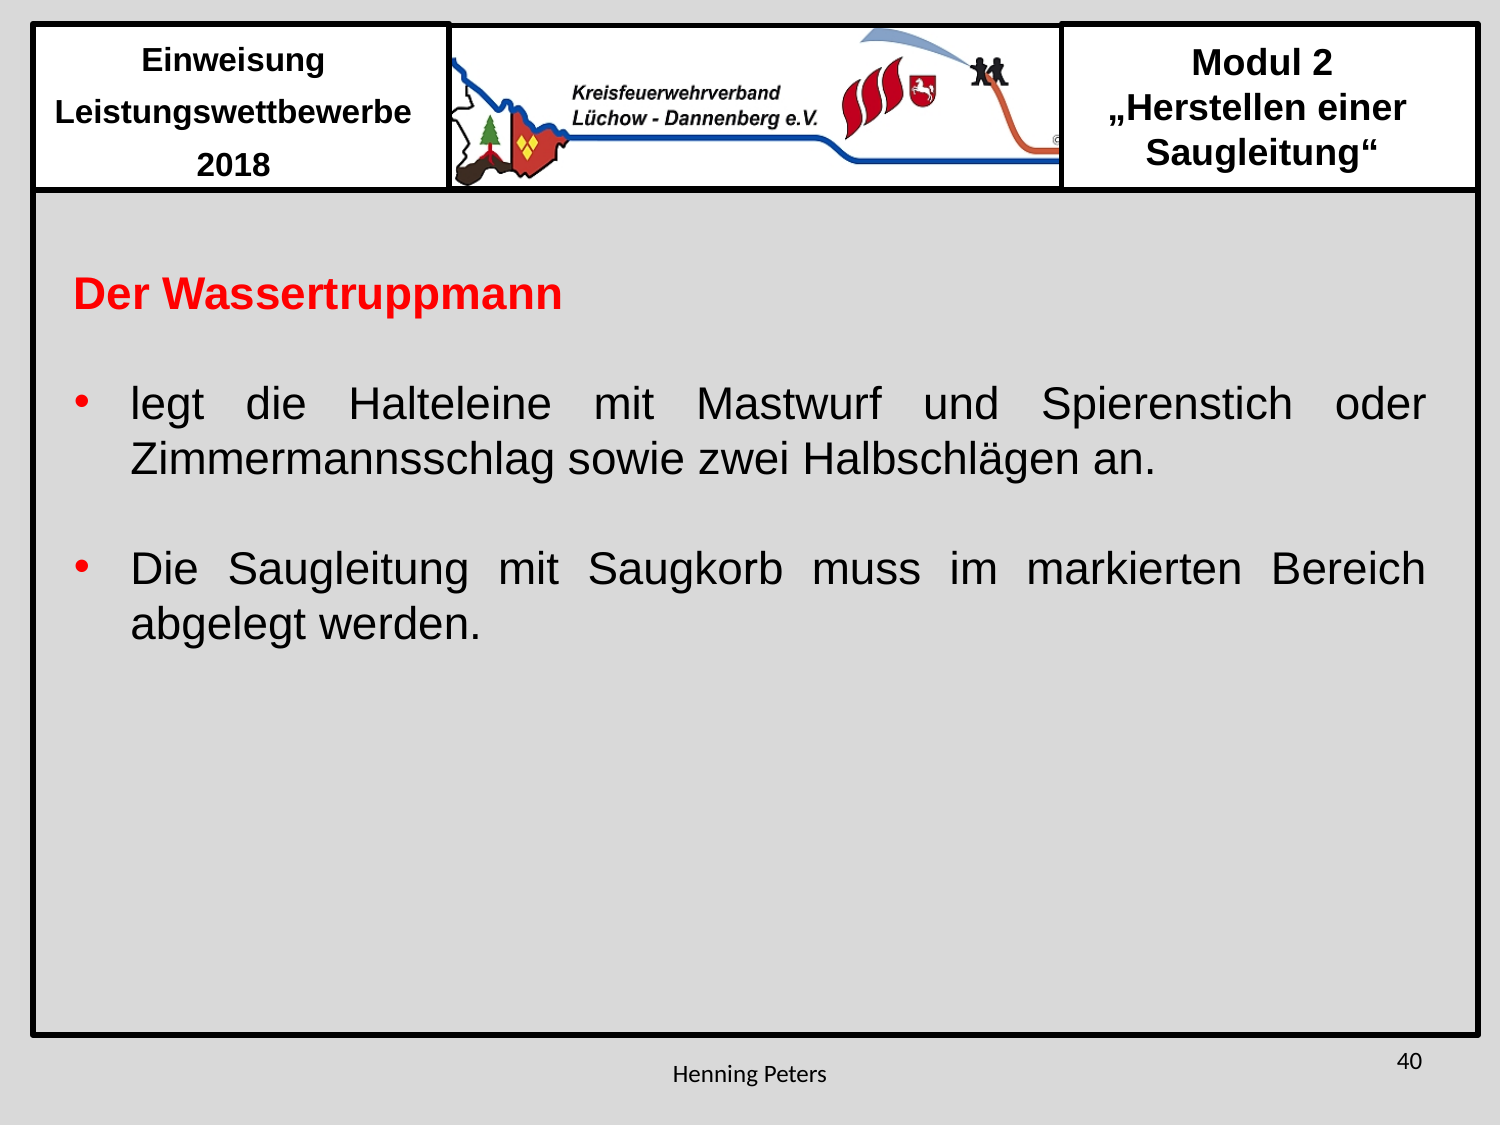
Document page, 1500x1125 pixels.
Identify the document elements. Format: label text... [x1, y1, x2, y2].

footer Henning Peters [512, 1042, 988, 1103]
slide_number 40 [1087, 1029, 1438, 1090]
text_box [32, 23, 1479, 191]
text_box Der Wassertruppmann legt die Halteleine mit Mastwurf und Spierenstich oder Zimmermannsschlag sowie zwei Halbschlägen an. Die Saugleitung mit Saugkorb muss im markierten Bereich abgelegt werden. [59, 256, 1443, 656]
text_box [31, 196, 1480, 1037]
